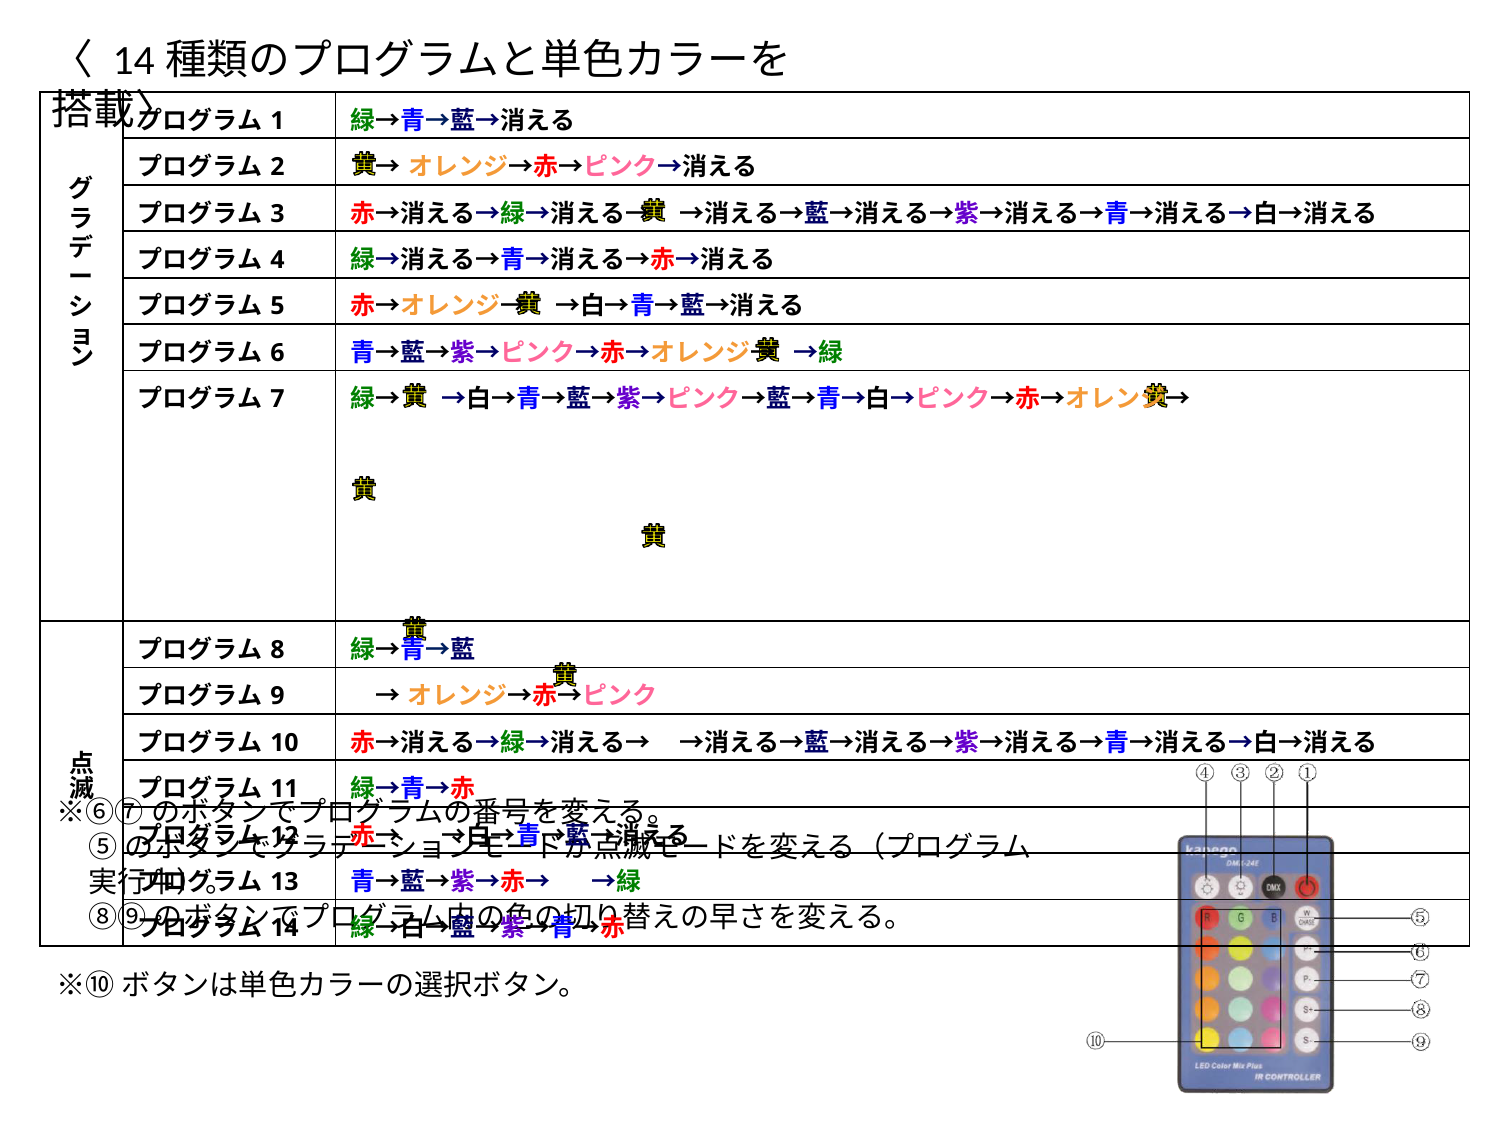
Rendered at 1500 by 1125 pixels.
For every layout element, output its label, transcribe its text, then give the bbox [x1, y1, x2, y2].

table_header 緑→青→藍→消える [336, 93, 1469, 137]
table_cell 赤→消える→緑→消える→ →消える→藍→消える→紫→消える→青→消える→白→消える [336, 715, 1469, 759]
table_cell プログラム3 [124, 186, 335, 230]
table_cell プログラム9 [124, 668, 335, 713]
title 〈 14種類のプログラムと単色カラーを搭載〉 [49, 30, 802, 91]
text_box ※⑥⑦のボタンでプログラムの番号を変える。 ⑤のボタンでグラデーションモードか点滅モードを変える（プログラム実行中）。 ⑧⑨のボタンでプログラム内の色の切り替えの早さを変える。 ※⑩ボタンは単色カラーの選択ボタン。 [54, 947, 1041, 1001]
table_cell 赤→ →白→青→藍→消える [336, 808, 1469, 852]
table_cell プログラム10 [124, 715, 335, 759]
table_cell 赤→オレンジ→ →白→青→藍→消える [336, 279, 1469, 323]
table_cell 緑→ →白→青→藍→紫→ピンク→藍→青→白→ピンク→赤→オレンジ→ [336, 371, 1469, 620]
table_cell →オレンジ→赤→ピンク→消える [336, 139, 1469, 184]
table_cell 青→藍→紫→赤→ →緑 [336, 854, 1469, 899]
table_cell プログラム14 [124, 900, 335, 945]
table_cell 赤→消える→緑→消える→ →消える→藍→消える→紫→消える→青→消える→白→消える [336, 186, 1469, 230]
table_cell →オレンジ→赤→ピンク [336, 668, 1469, 713]
table_cell 緑→青→赤 [336, 761, 1469, 806]
table_cell 緑→白→藍→紫→青→赤 [336, 900, 1469, 945]
table_cell プログラム5 [124, 279, 335, 323]
table_cell プログラム11 [124, 761, 335, 806]
table_cell プログラム13 [124, 854, 335, 899]
table_cell 緑→青→藍 [336, 622, 1469, 667]
table_cell 緑→消える→青→消える→赤→消える [336, 232, 1469, 277]
table_cell プログラム7 [124, 371, 335, 620]
table_cell 点 滅 [41, 622, 122, 945]
table_cell プログラム12 [124, 808, 335, 852]
table_cell プログラム4 [124, 232, 335, 277]
text_box [1086, 947, 1431, 1094]
table_cell 青→藍→紫→ピンク→赤→オレンジ→ →緑 [336, 325, 1469, 370]
table_cell プログラム6 [124, 325, 335, 370]
table_header プログラム1 [124, 93, 335, 137]
table_cell プログラム8 [124, 622, 335, 667]
table_header グ ラ デ ー シ ョ ン [41, 93, 122, 620]
table_cell プログラム2 [124, 139, 335, 184]
